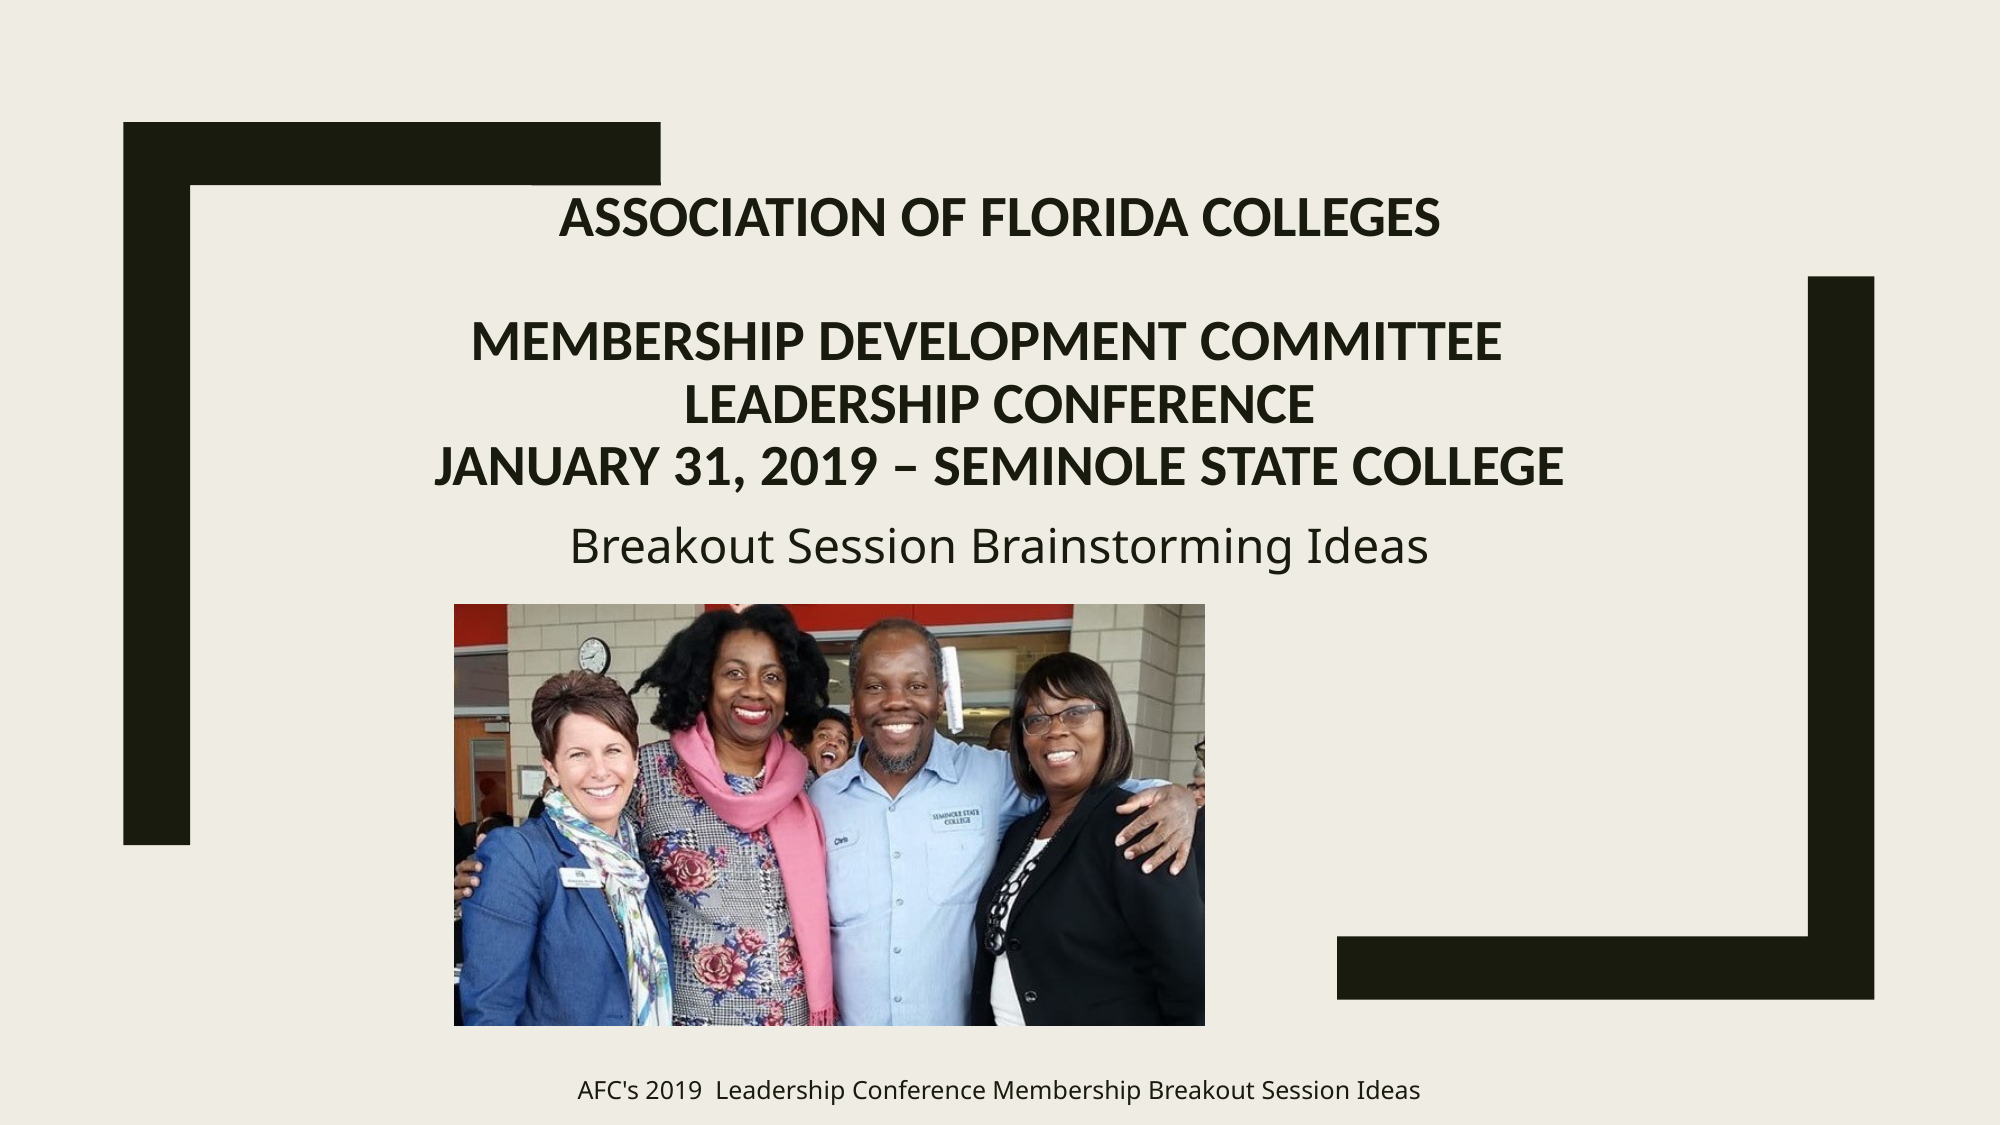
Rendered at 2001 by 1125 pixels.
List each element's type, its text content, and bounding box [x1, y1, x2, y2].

subtitle Breakout Session Brainstorming Ideas [439, 501, 1561, 621]
title Association of florida colleges Membership Development Committee Leadership Conference January 31, 2019 – Seminole State College [314, 197, 1686, 638]
footer AFC's 2019 Leadership Conference Membership Breakout Session Ideas [423, 1058, 1576, 1125]
picture [454, 604, 1205, 1026]
